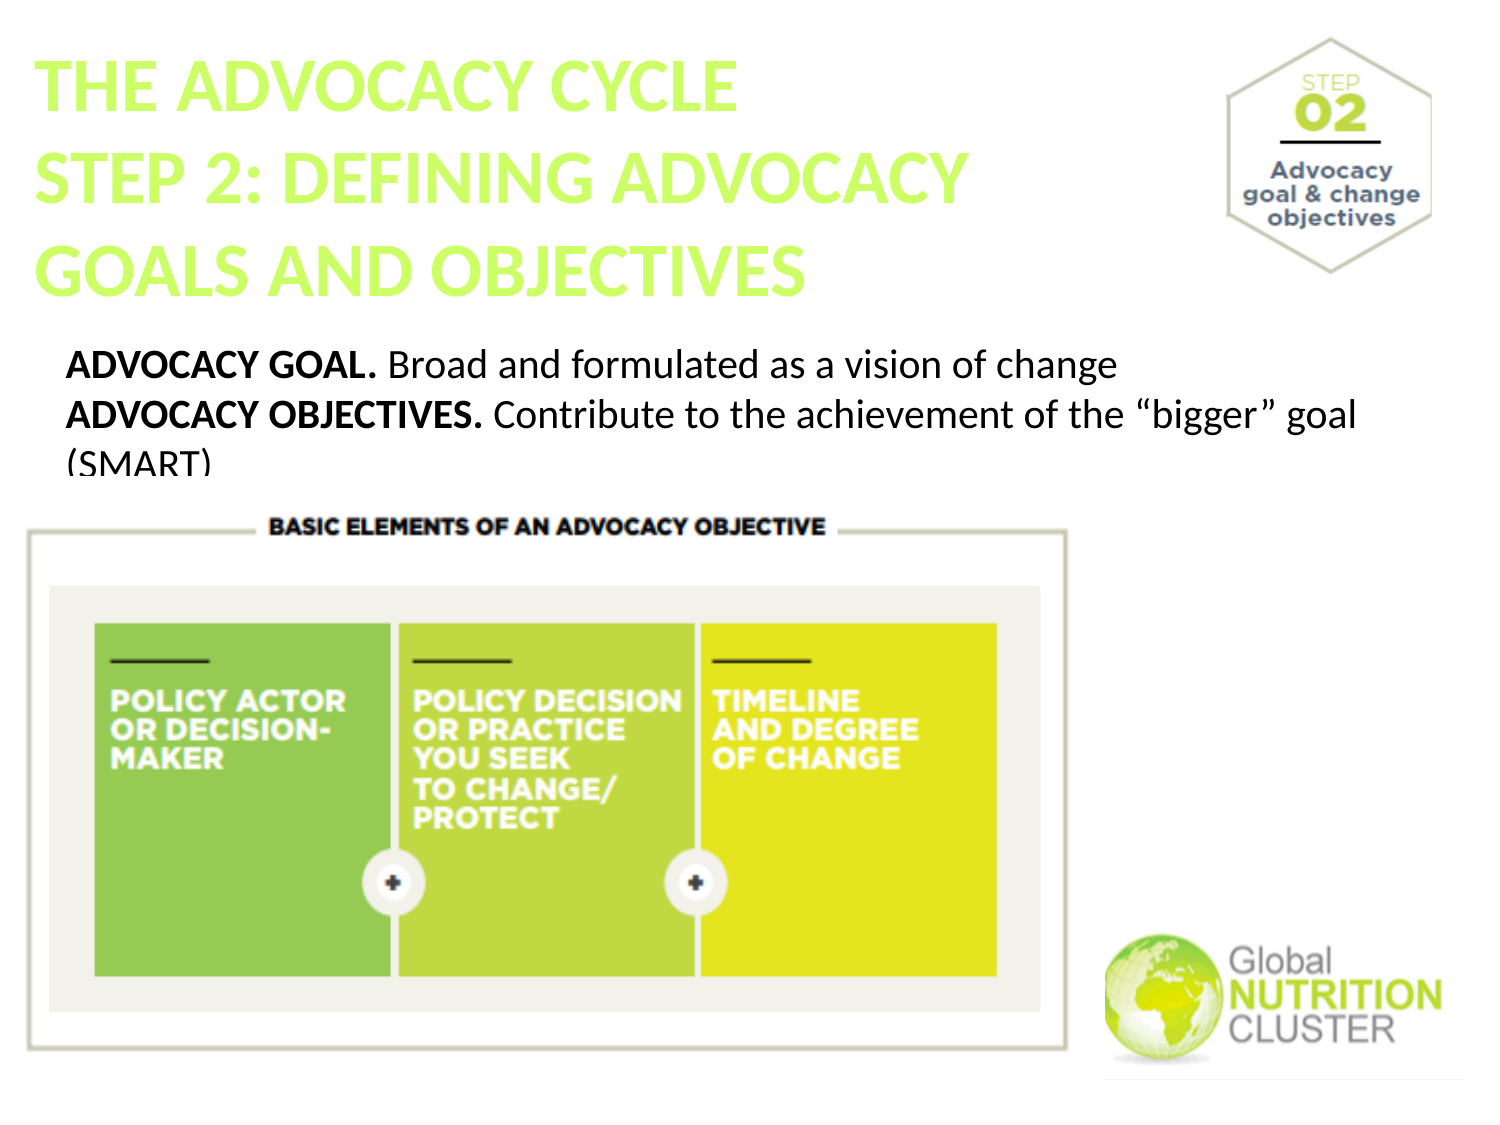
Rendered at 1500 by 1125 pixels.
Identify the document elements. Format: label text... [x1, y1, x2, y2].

picture [1226, 29, 1432, 285]
title THE ADVOCACY CYCLE STEP 2: DEFINING ADVOCACY GOALS AND OBJECTIVES [19, 45, 1500, 301]
picture [0, 476, 1106, 1125]
text_box ADVOCACY GOAL. Broad and formulated as a vision of change ADVOCACY OBJECTIVES. Contribute to the achievement of the “bigger” goal (SMART) [50, 329, 1407, 595]
